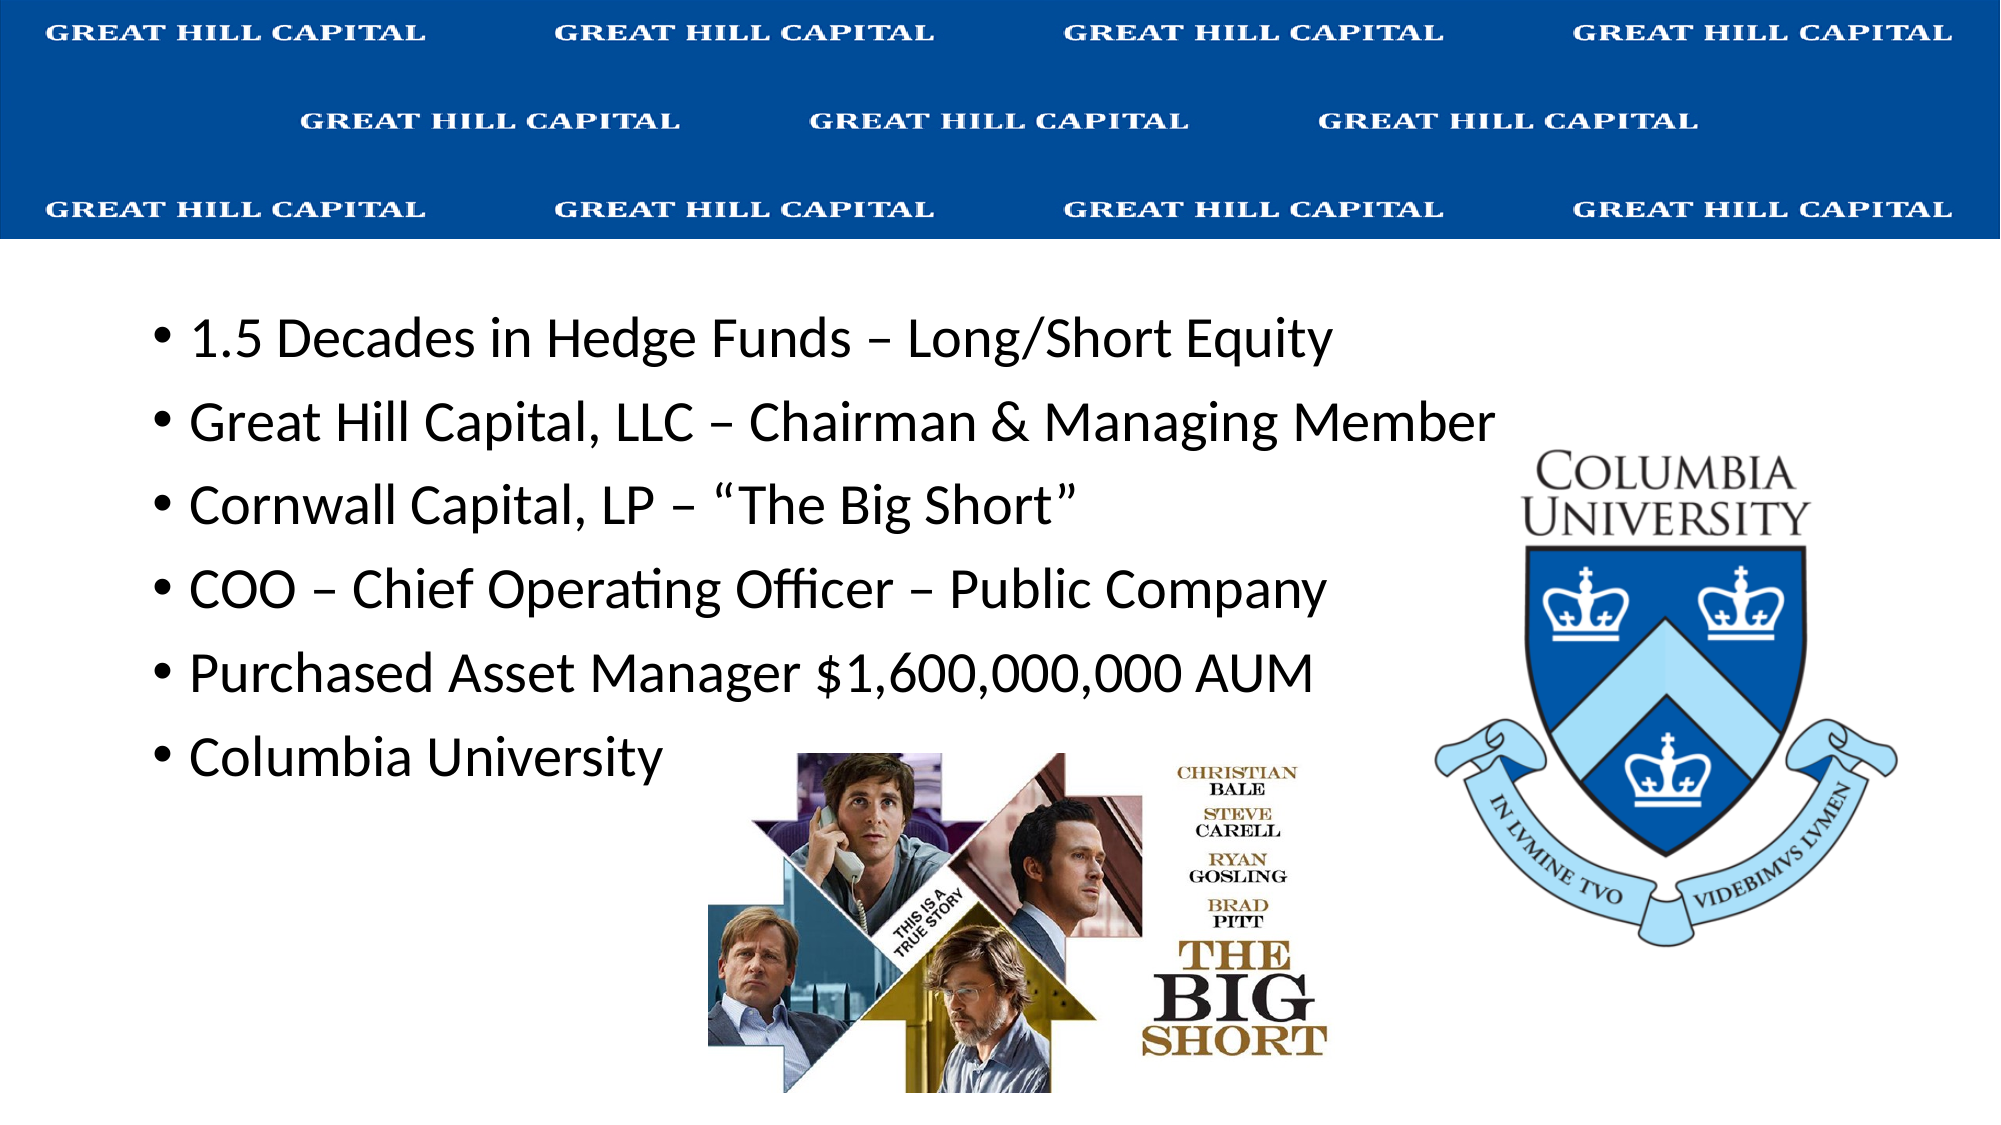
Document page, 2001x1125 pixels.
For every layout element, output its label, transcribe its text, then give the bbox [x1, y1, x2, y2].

picture [0, 0, 2000, 239]
picture [708, 378, 2000, 1093]
list 1.5 Decades in Hedge Funds – Long/Short Equity Great Hill Capital, LLC – Chairman & Managing Member Cornwall Capital, LP – “The Big Short” COO – Chief Operating Officer – Public Company Purchased Asset Manager $1,600,000,000 AUM Columbia University [137, 299, 1863, 1014]
